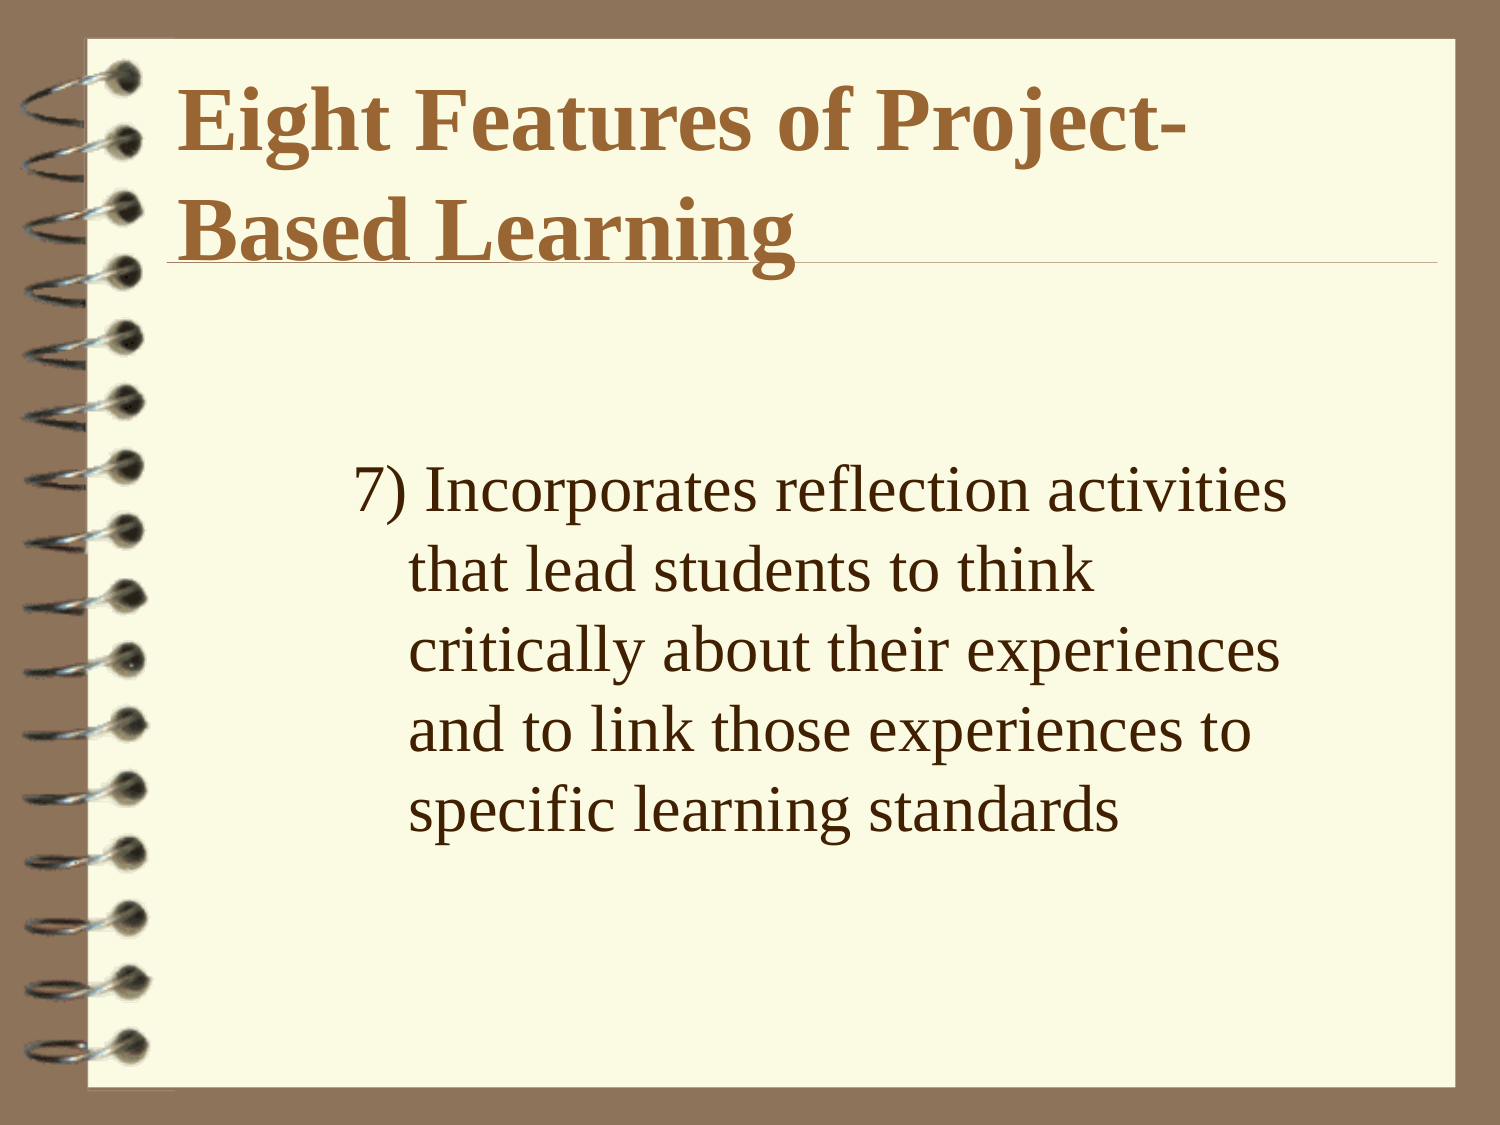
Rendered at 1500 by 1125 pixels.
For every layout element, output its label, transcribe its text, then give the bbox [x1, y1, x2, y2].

picture [0, 0, 175, 1125]
title Eight Features of Project-Based Learning [162, 74, 1438, 263]
list 7) Incorporates reflection activities that lead students to think critically about their experiences and to link those experiences to specific learning standards [337, 437, 1351, 938]
